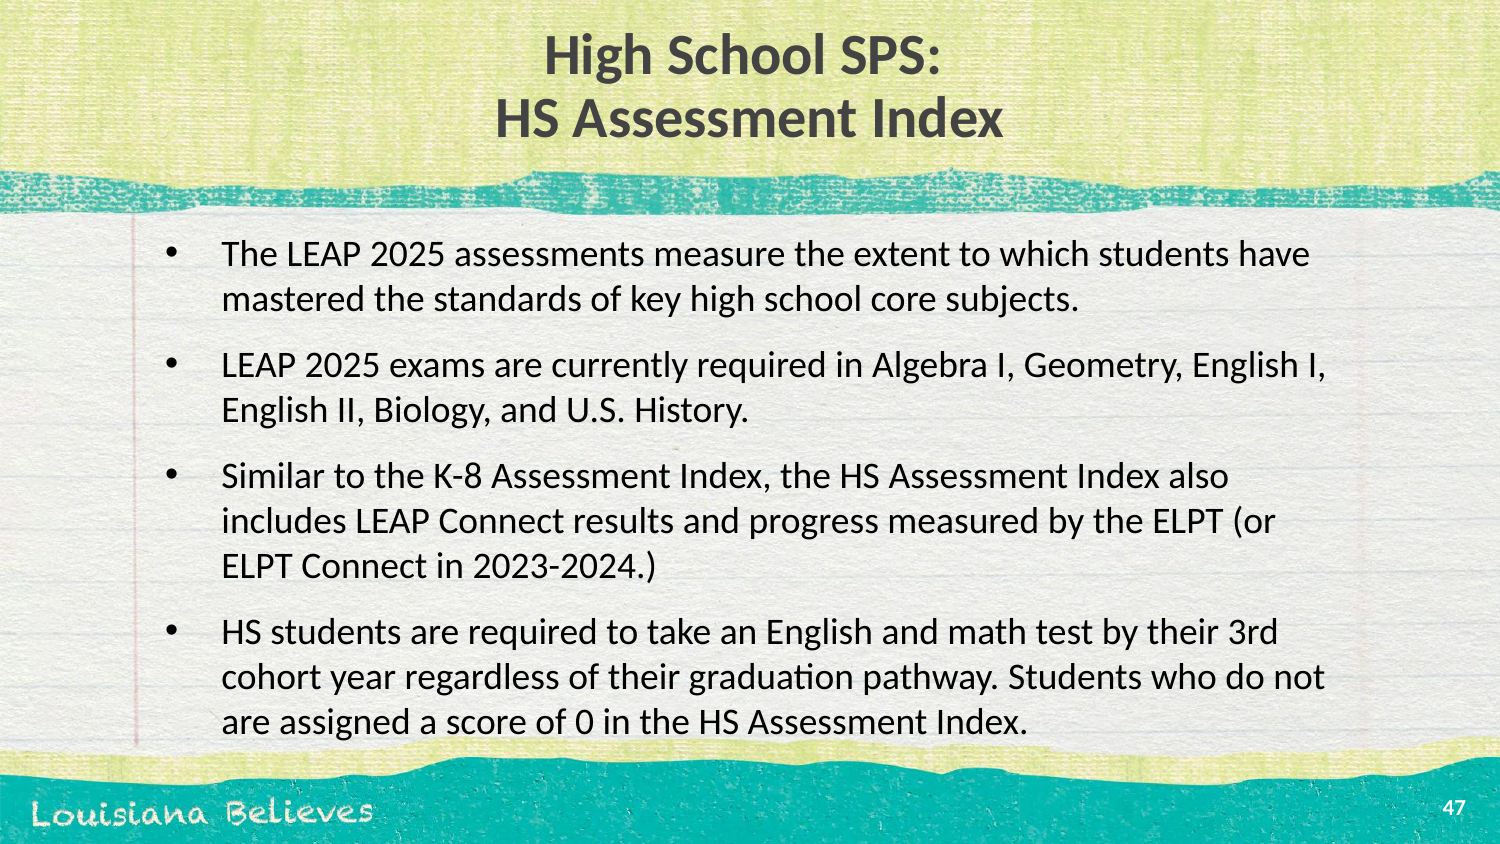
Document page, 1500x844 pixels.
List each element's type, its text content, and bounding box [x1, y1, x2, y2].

title High School SPS: HS Assessment Index [0, 0, 1500, 175]
list The LEAP 2025 assessments measure the extent to which students have mastered the standards of key high school core subjects. LEAP 2025 exams are currently required in Algebra I, Geometry, English I, English II, Biology, and U.S. History. Similar to the K-8 Assessment Index, the HS Assessment Index also includes LEAP Connect results and progress measured by the ELPT (or ELPT Connect in 2023-2024.) HS students are required to take an English and math test by their 3rd cohort year regardless of their graduation pathway. Students who do not are assigned a score of 0 in the HS Assessment Index. [131, 214, 1366, 801]
picture [0, 175, 1500, 844]
